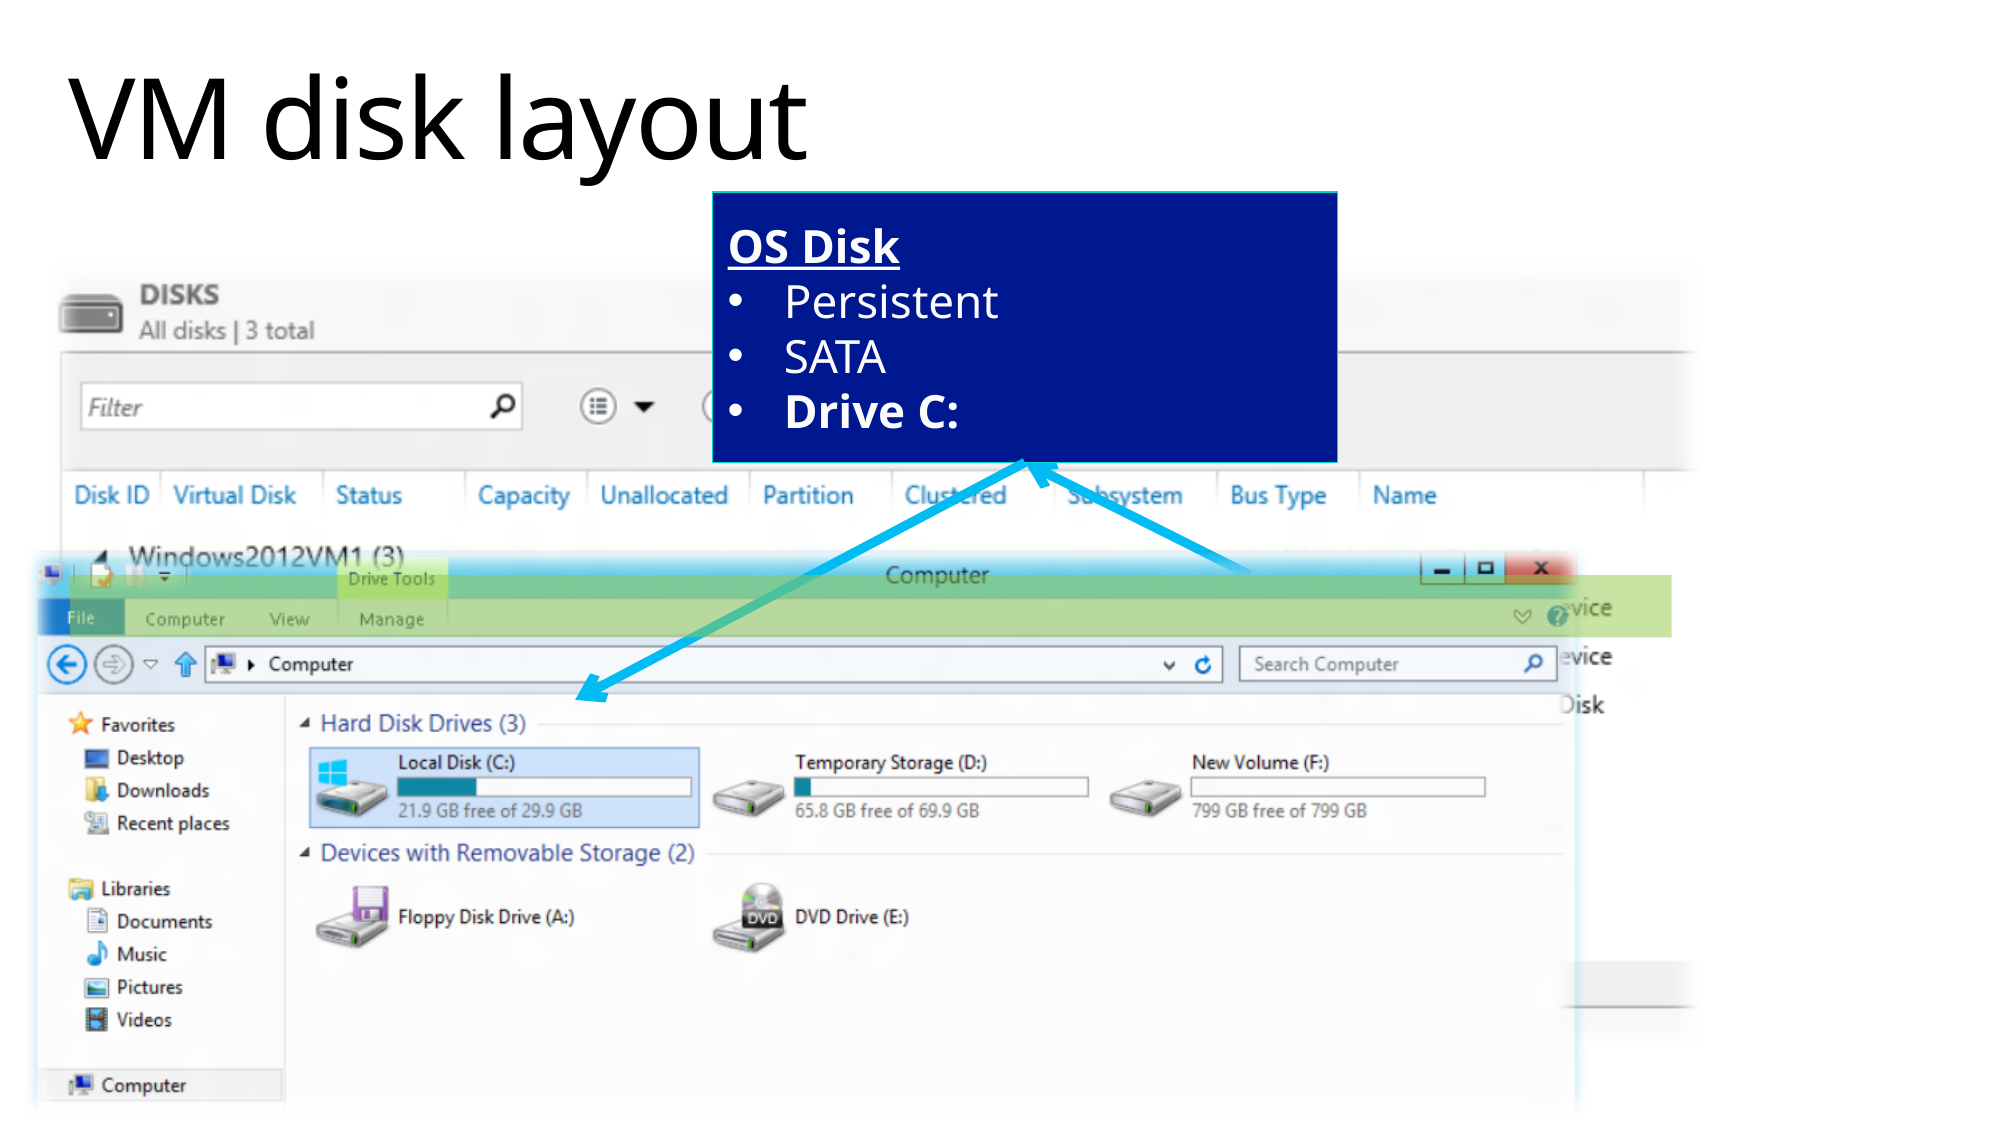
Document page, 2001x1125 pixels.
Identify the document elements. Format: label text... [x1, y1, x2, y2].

picture [25, 262, 1701, 1120]
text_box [574, 462, 1026, 701]
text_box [1026, 462, 1251, 545]
title VM disk layout [44, 47, 1957, 196]
text_box OS Disk Persistent SATA Drive C: [712, 191, 1338, 262]
